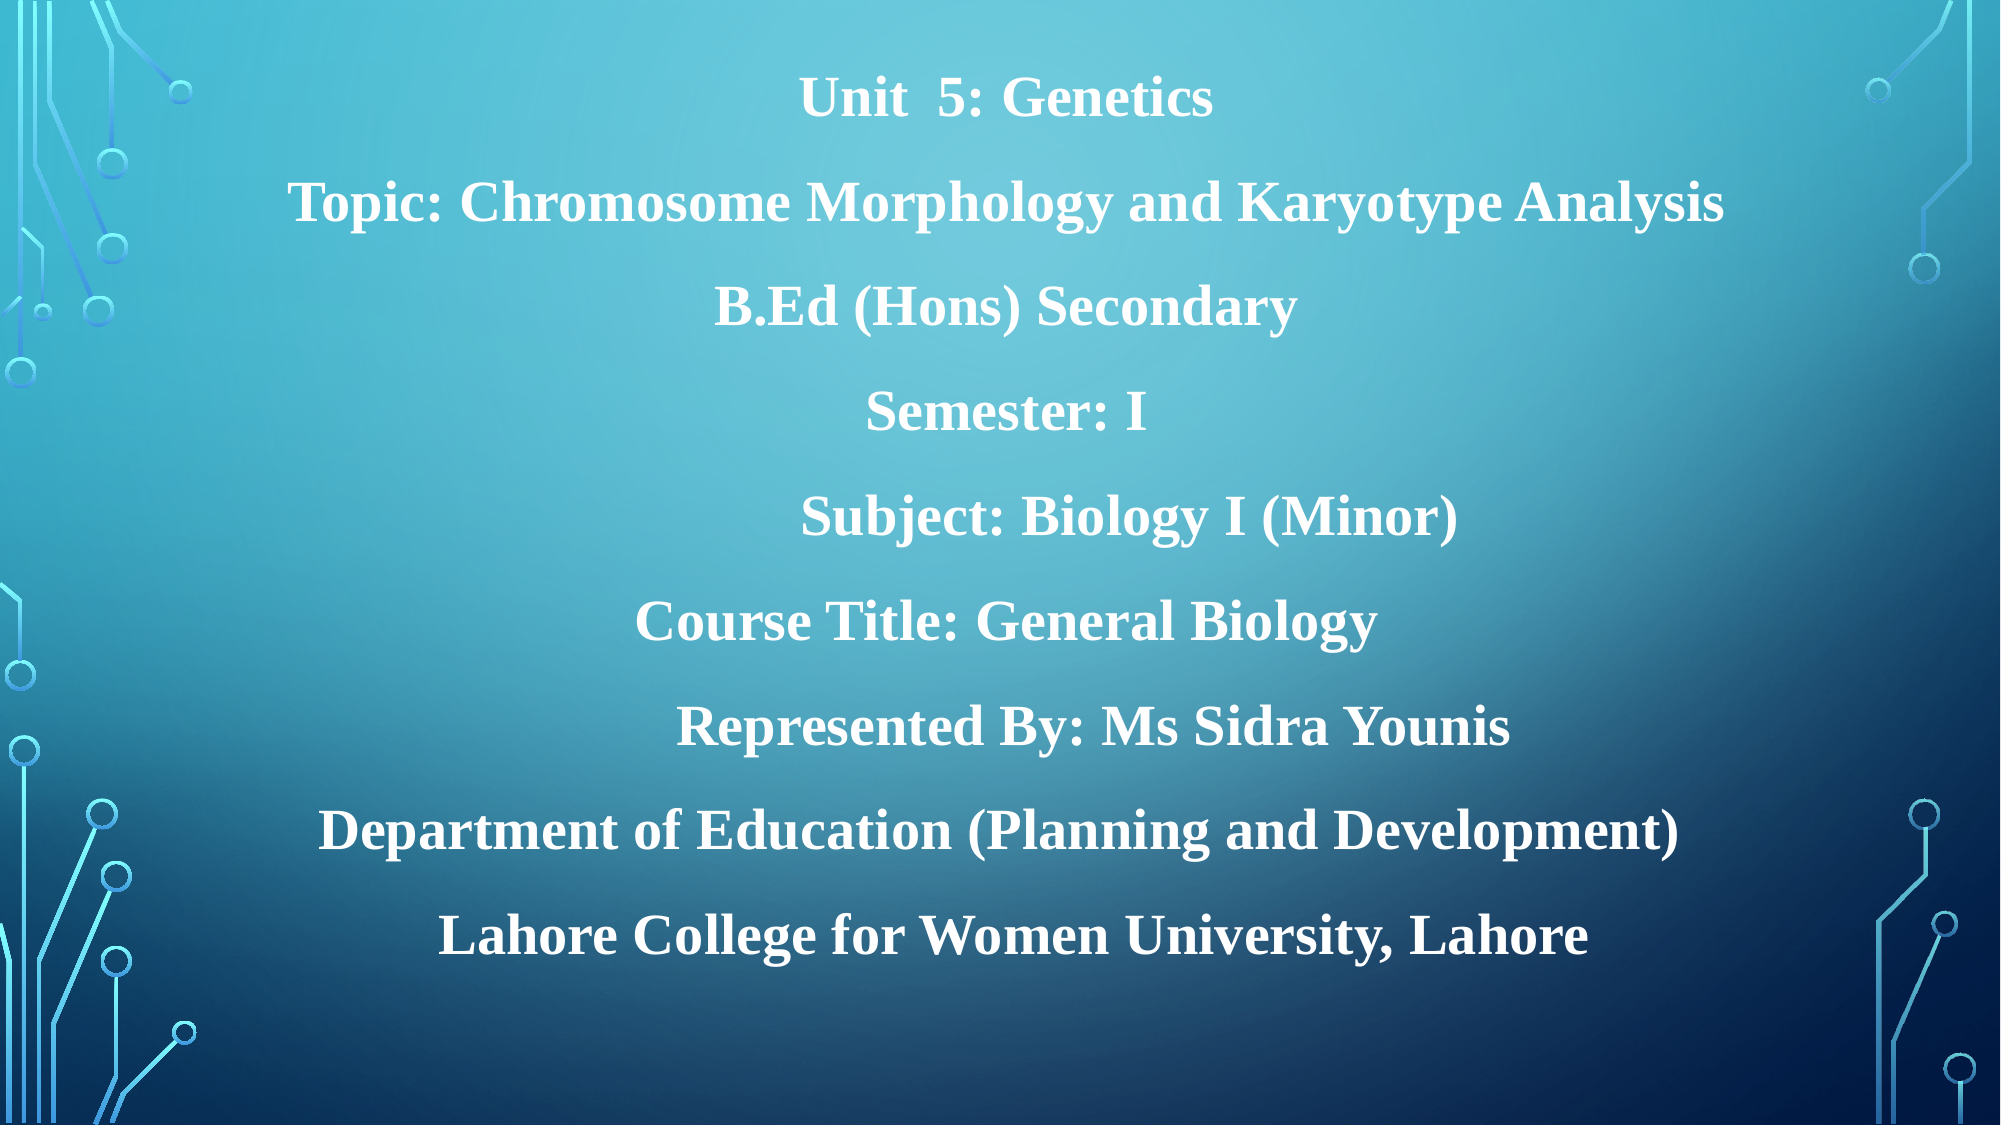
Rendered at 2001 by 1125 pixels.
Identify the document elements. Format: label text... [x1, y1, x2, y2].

list Unit 5: Genetics Topic: Chromosome Morphology and Karyotype Analysis B.Ed (Hons) Secondary Semester: I Subject: Biology I (Minor) Course Title: General Biology Represented By: Ms Sidra Younis Department of Education (Planning and Development) Lahore College for Women University, Lahore [115, 36, 1898, 1073]
